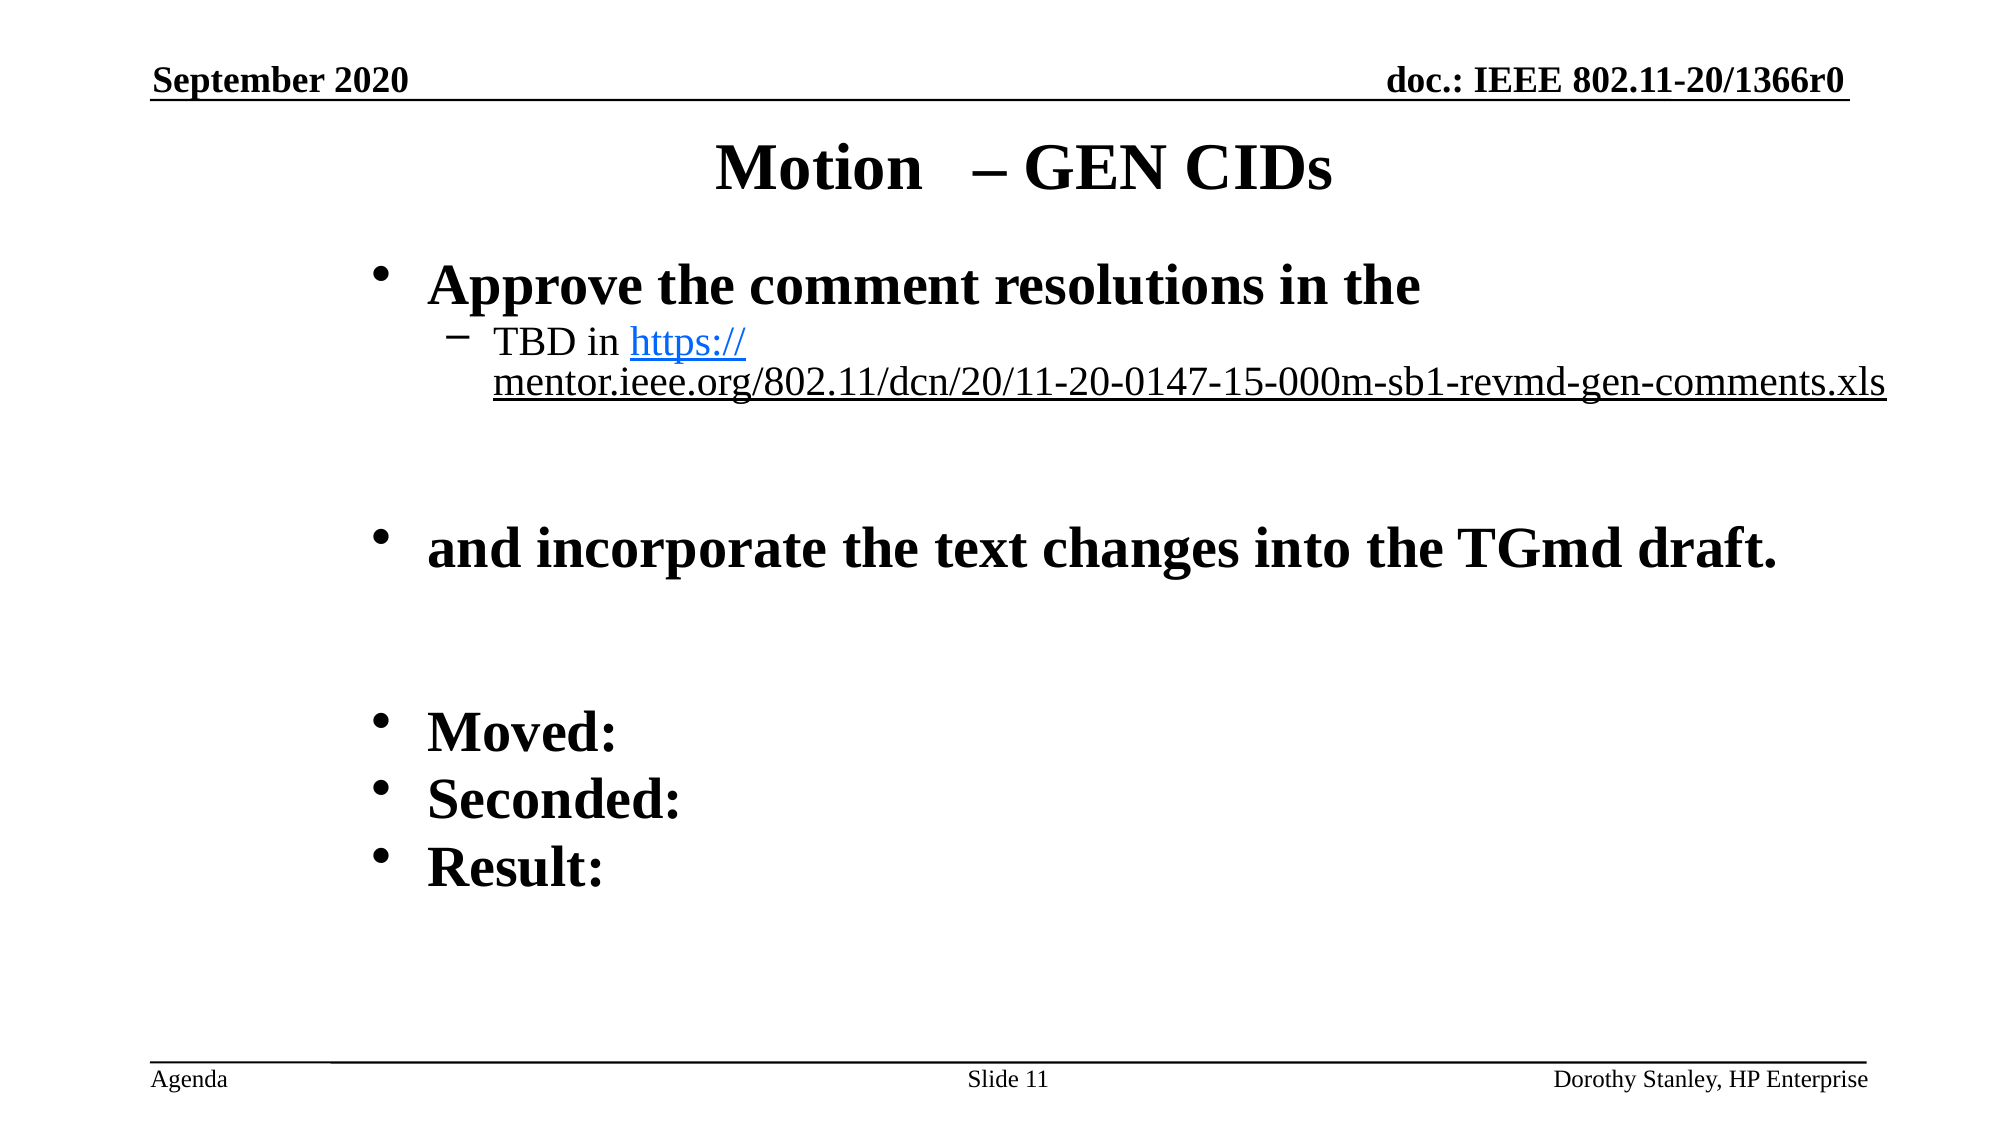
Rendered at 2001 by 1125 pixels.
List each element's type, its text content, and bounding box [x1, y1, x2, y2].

slide_number Slide 11 [966, 1062, 1051, 1093]
list Approve the comment resolutions in the TBD in https://mentor.ieee.org/802.11/dcn/20/11-20-0147-15-000m-sb1-revmd-gen-comments.xls and incorporate the text changes into the TGmd draft. Moved: Seconded: Result: [356, 251, 1911, 1002]
footer Dorothy Stanley, HP Enterprise [1549, 1062, 1869, 1093]
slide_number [152, 54, 567, 100]
title Motion – GEN CIDs [200, 75, 1850, 250]
